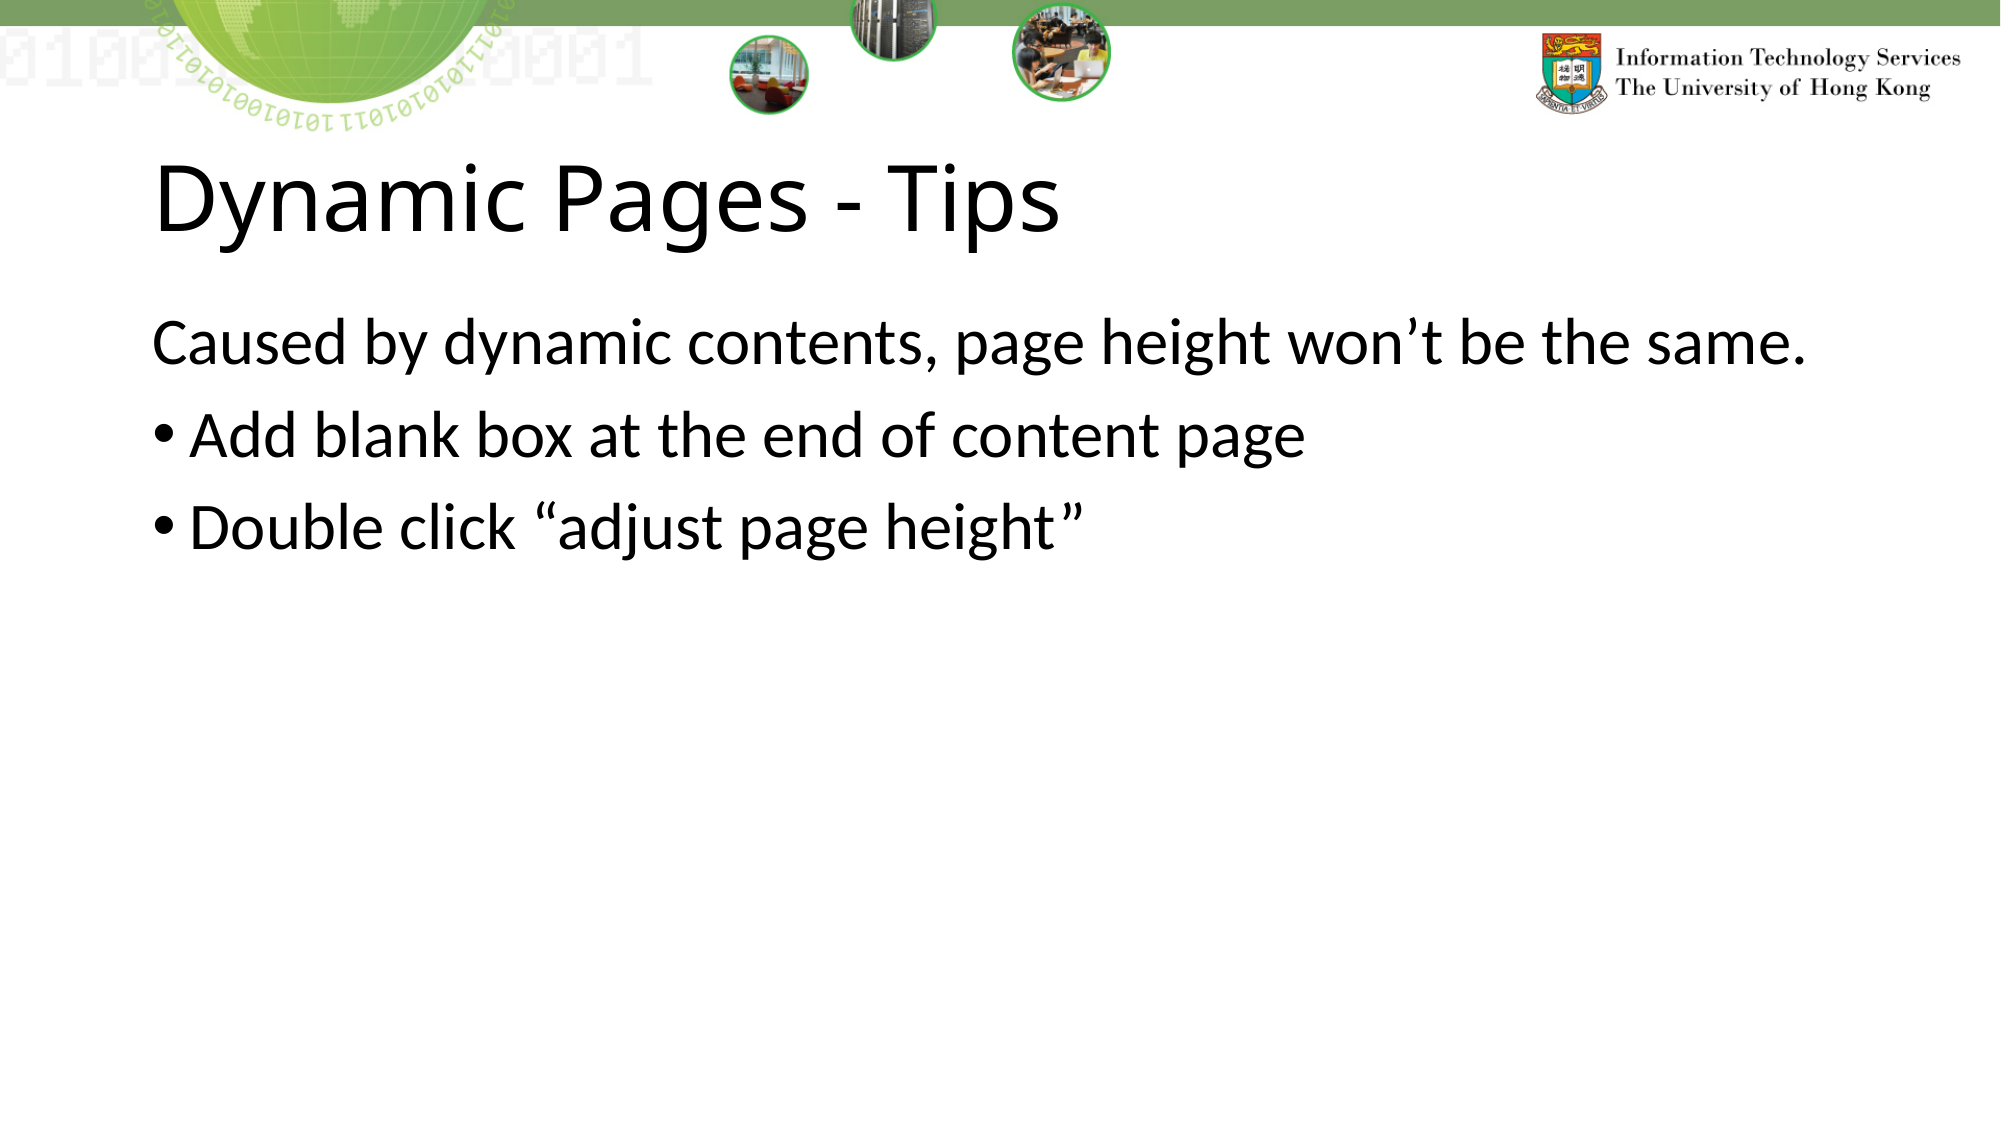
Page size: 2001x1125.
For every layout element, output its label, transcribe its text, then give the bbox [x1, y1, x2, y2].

list Caused by dynamic contents, page height won’t be the same. Add blank box at the end of content page Double click “adjust page height” [137, 299, 1863, 1014]
title Dynamic Pages - Tips [137, 104, 1863, 299]
picture [0, 0, 2001, 1125]
